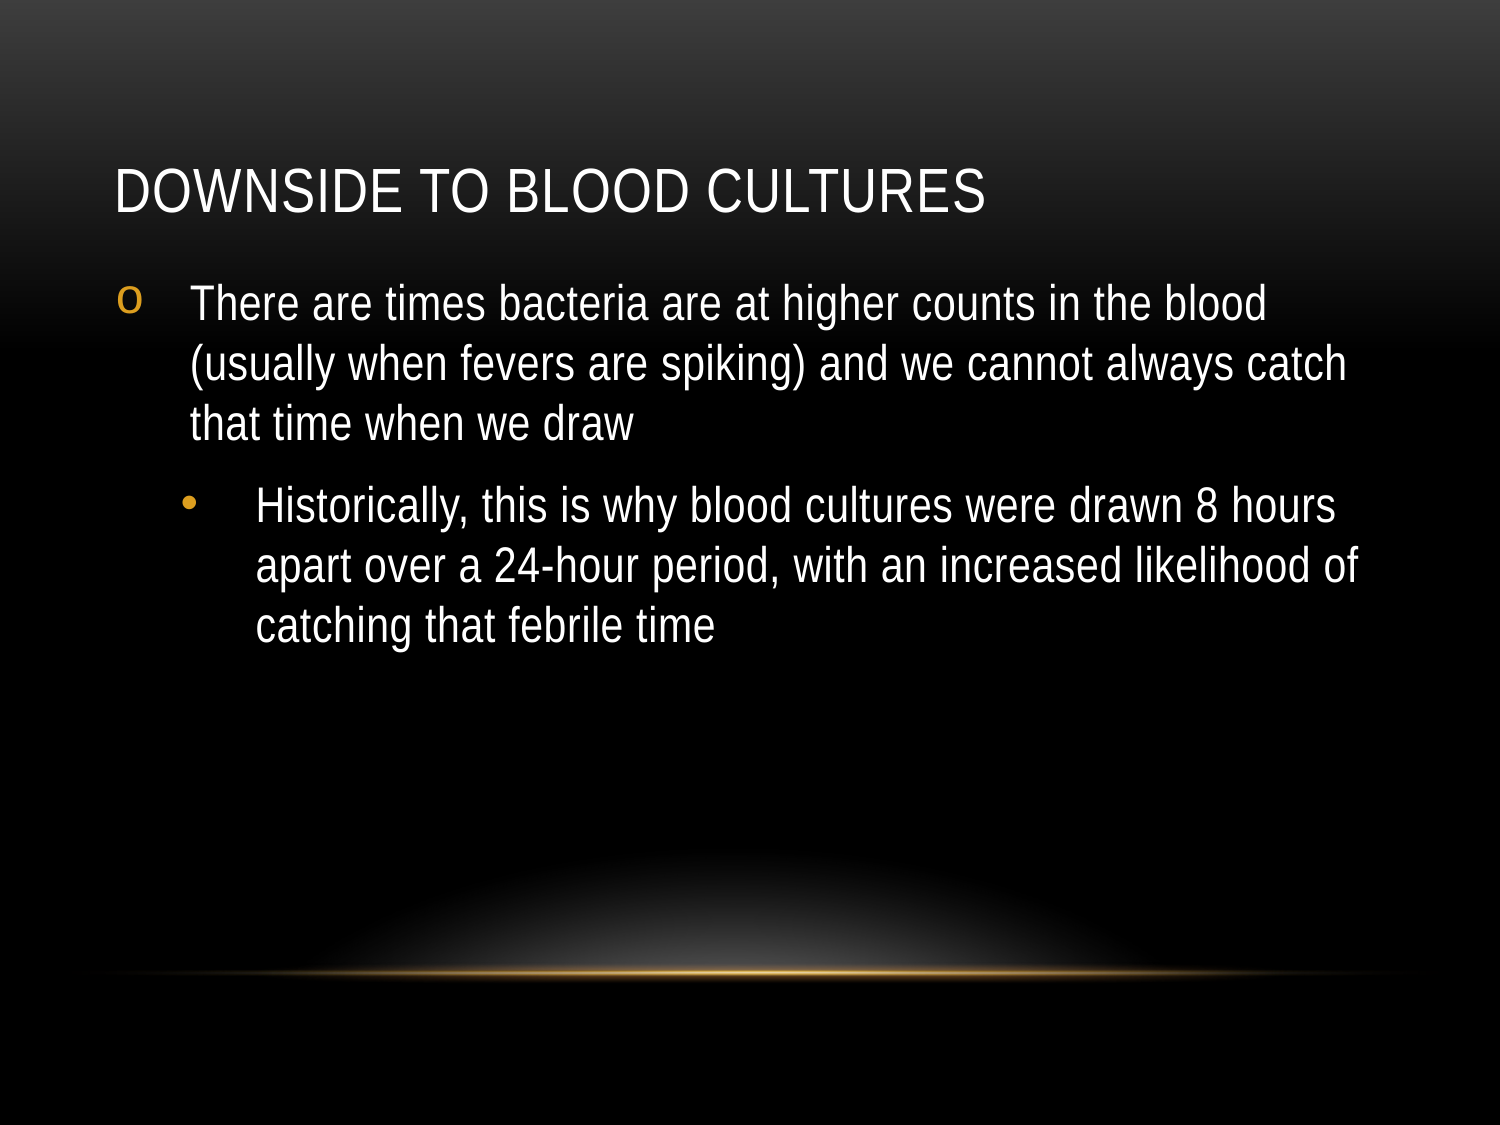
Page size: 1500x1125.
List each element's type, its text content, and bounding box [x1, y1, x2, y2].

picture [0, 0, 1500, 1125]
title Downside to blood cultures [99, 45, 1400, 233]
list There are times bacteria are at higher counts in the blood (usually when fevers are spiking) and we cannot always catch that time when we draw Historically, this is why blood cultures were drawn 8 hours apart over a 24-hour period, with an increased likelihood of catching that febrile time [99, 262, 1400, 938]
